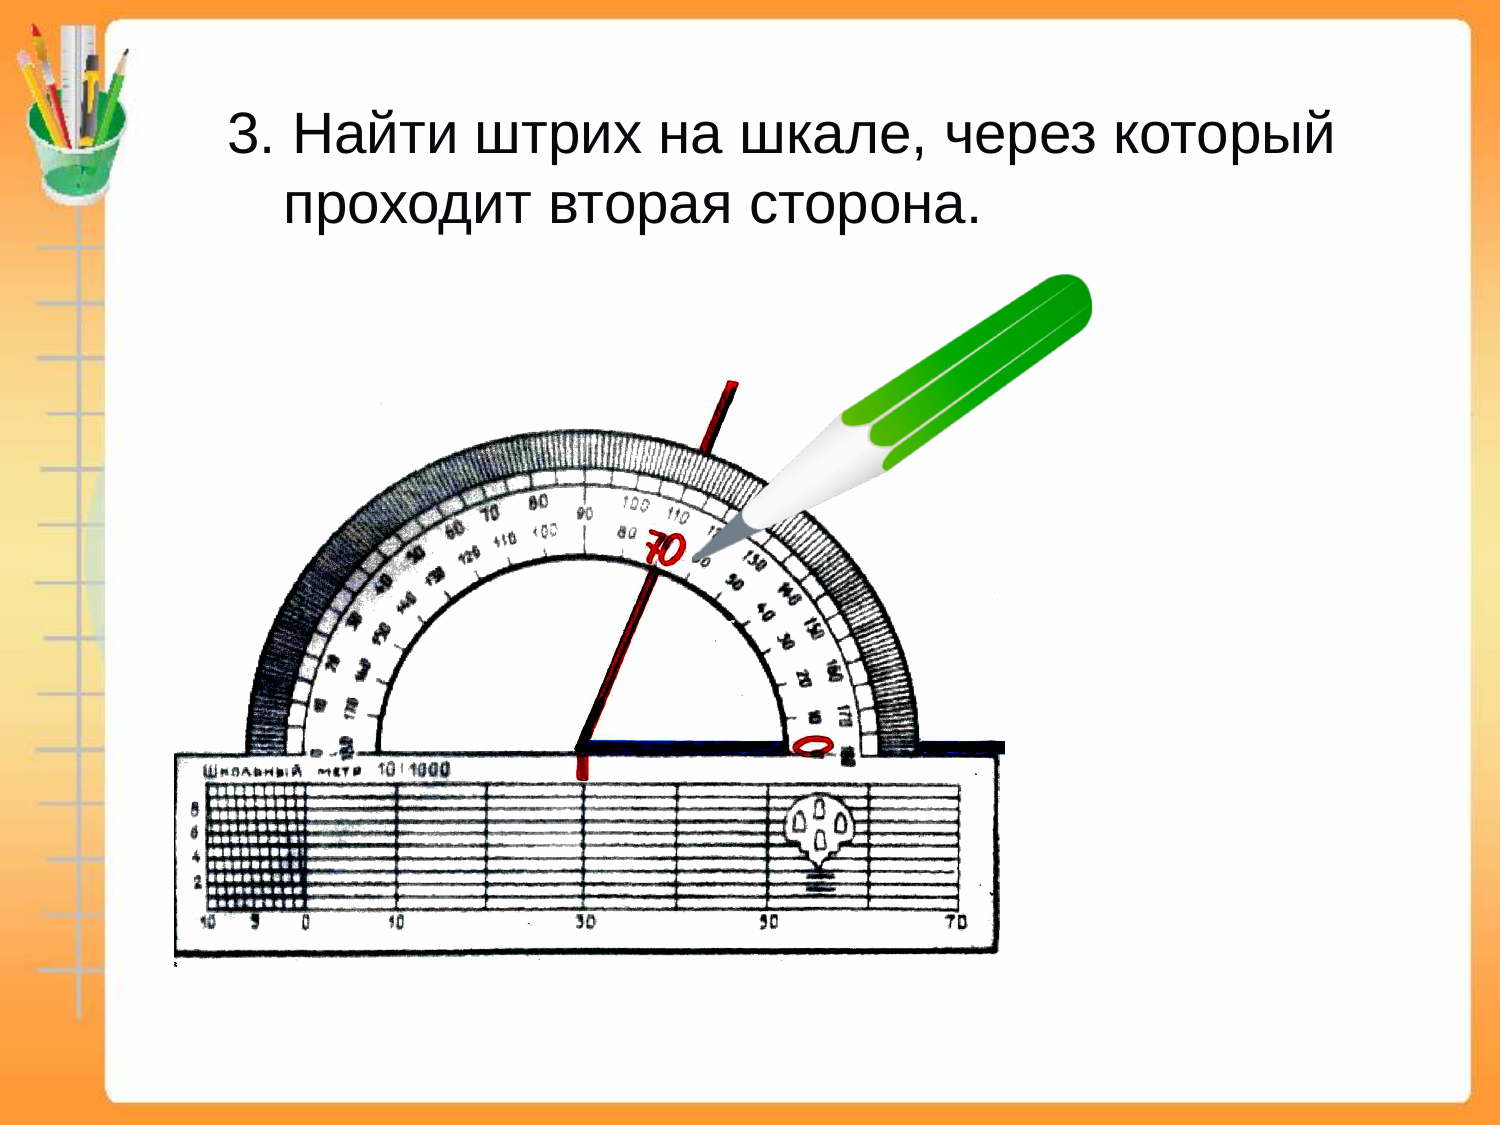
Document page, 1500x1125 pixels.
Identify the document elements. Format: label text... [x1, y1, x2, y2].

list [174, 354, 1006, 967]
picture [0, 0, 1500, 1125]
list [678, 290, 1102, 543]
list 3. Найти штрих на шкале, через который проходит вторая сторона. [212, 87, 1430, 254]
